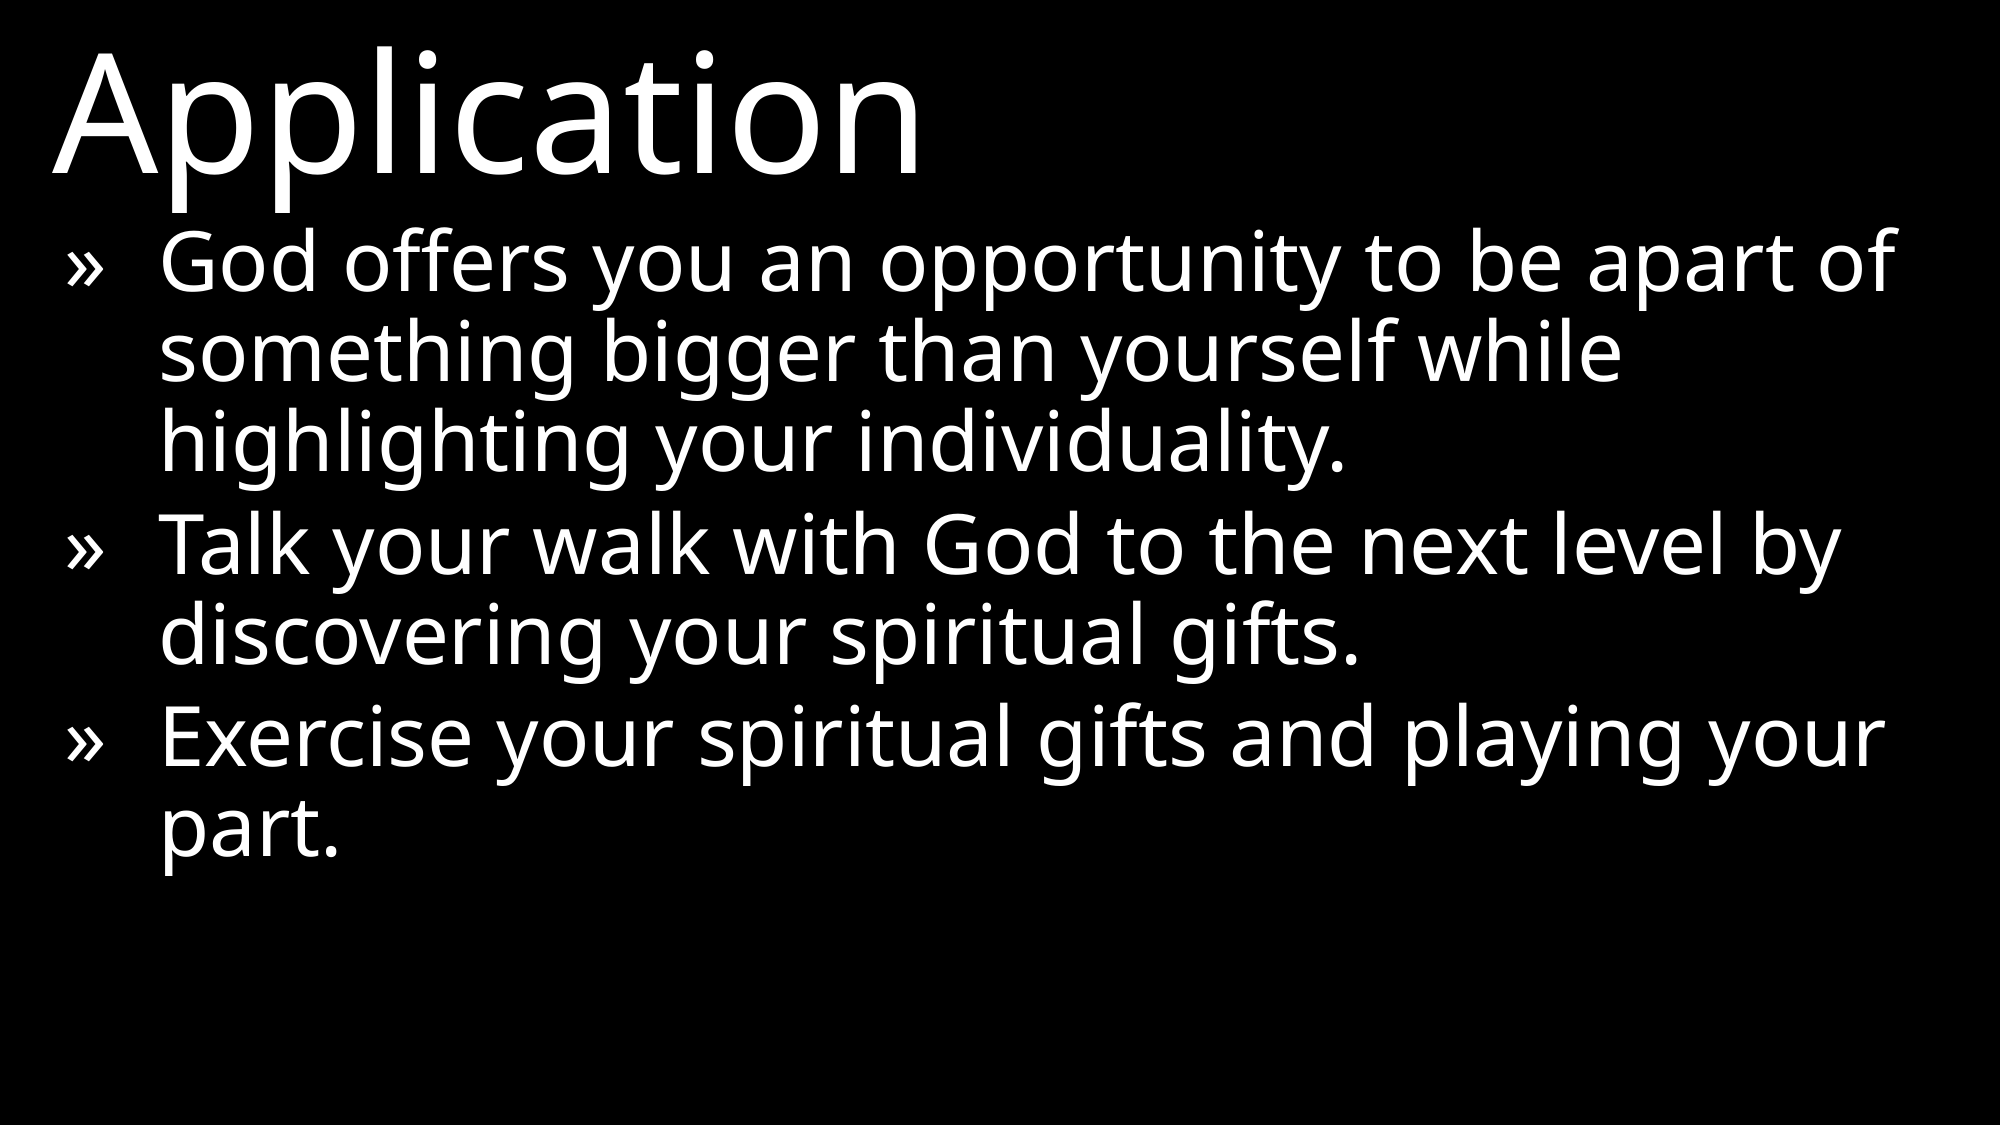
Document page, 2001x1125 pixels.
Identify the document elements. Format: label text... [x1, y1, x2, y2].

text_box Application [37, 0, 1838, 215]
text_box » God offers you an opportunity to be apart of something bigger than yourself while highlighting your individuality. » Talk your walk with God to the next level by discovering your spiritual gifts. » Exercise your spiritual gifts and playing your part. [49, 212, 1913, 882]
